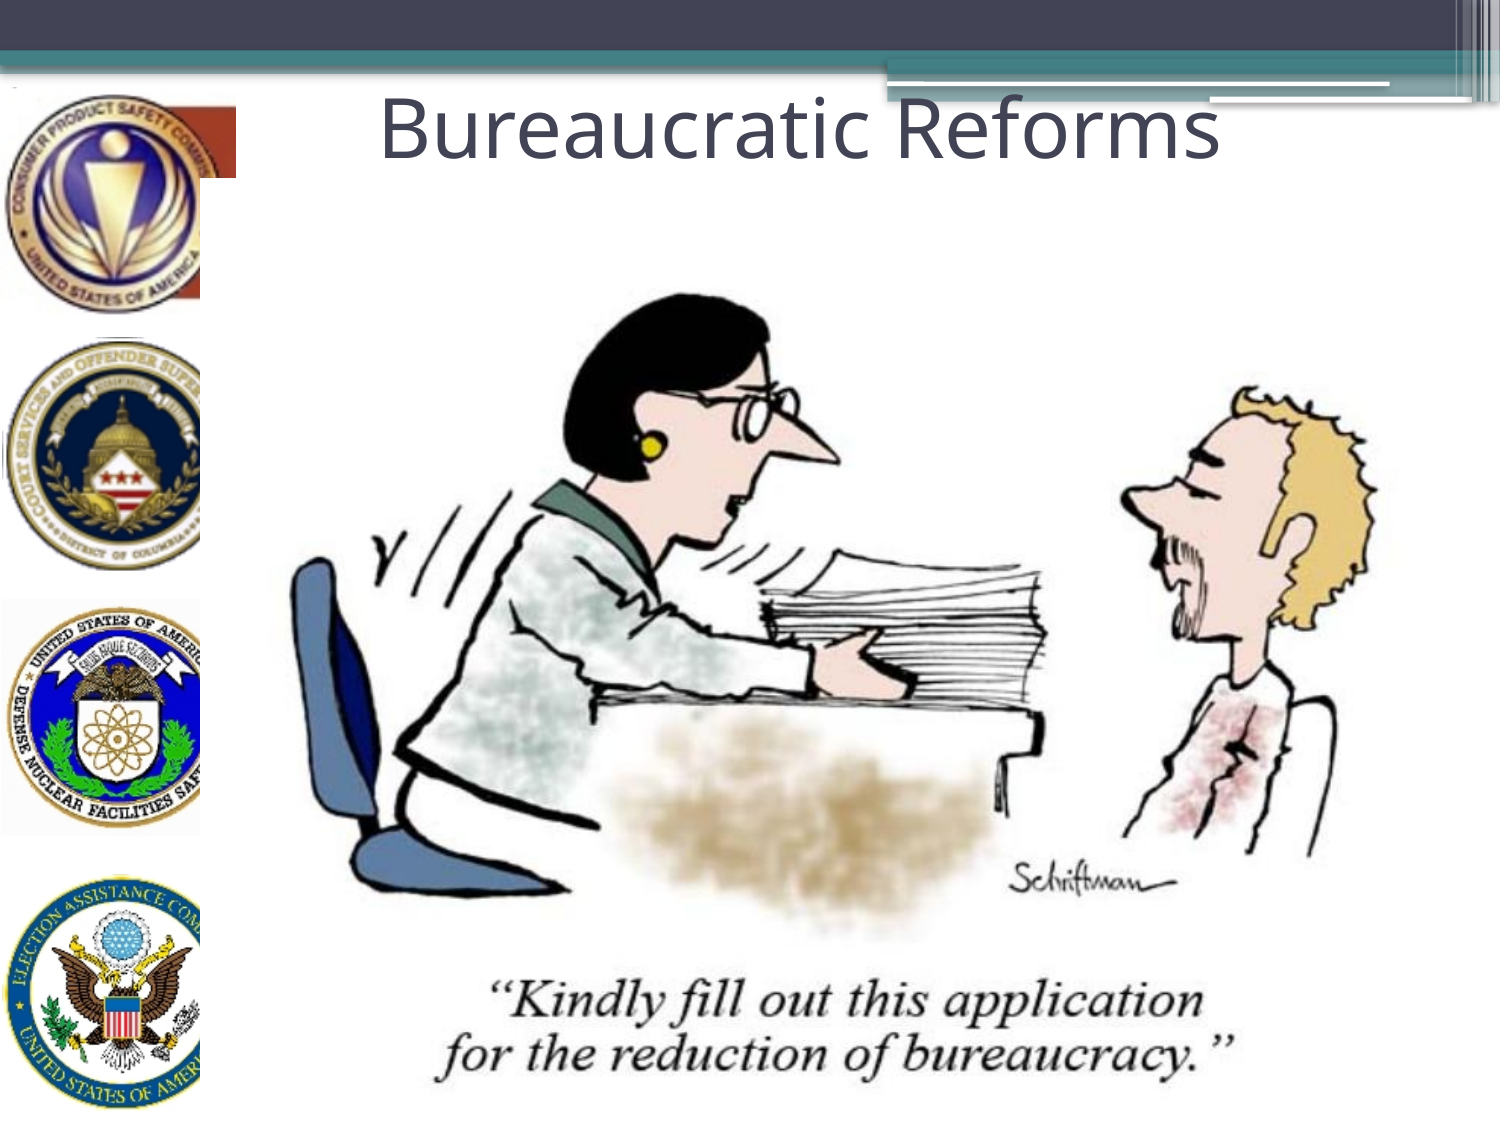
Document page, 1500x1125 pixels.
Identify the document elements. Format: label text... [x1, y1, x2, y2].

picture [0, 87, 1463, 1125]
title Bureaucratic Reforms [362, 37, 1500, 213]
